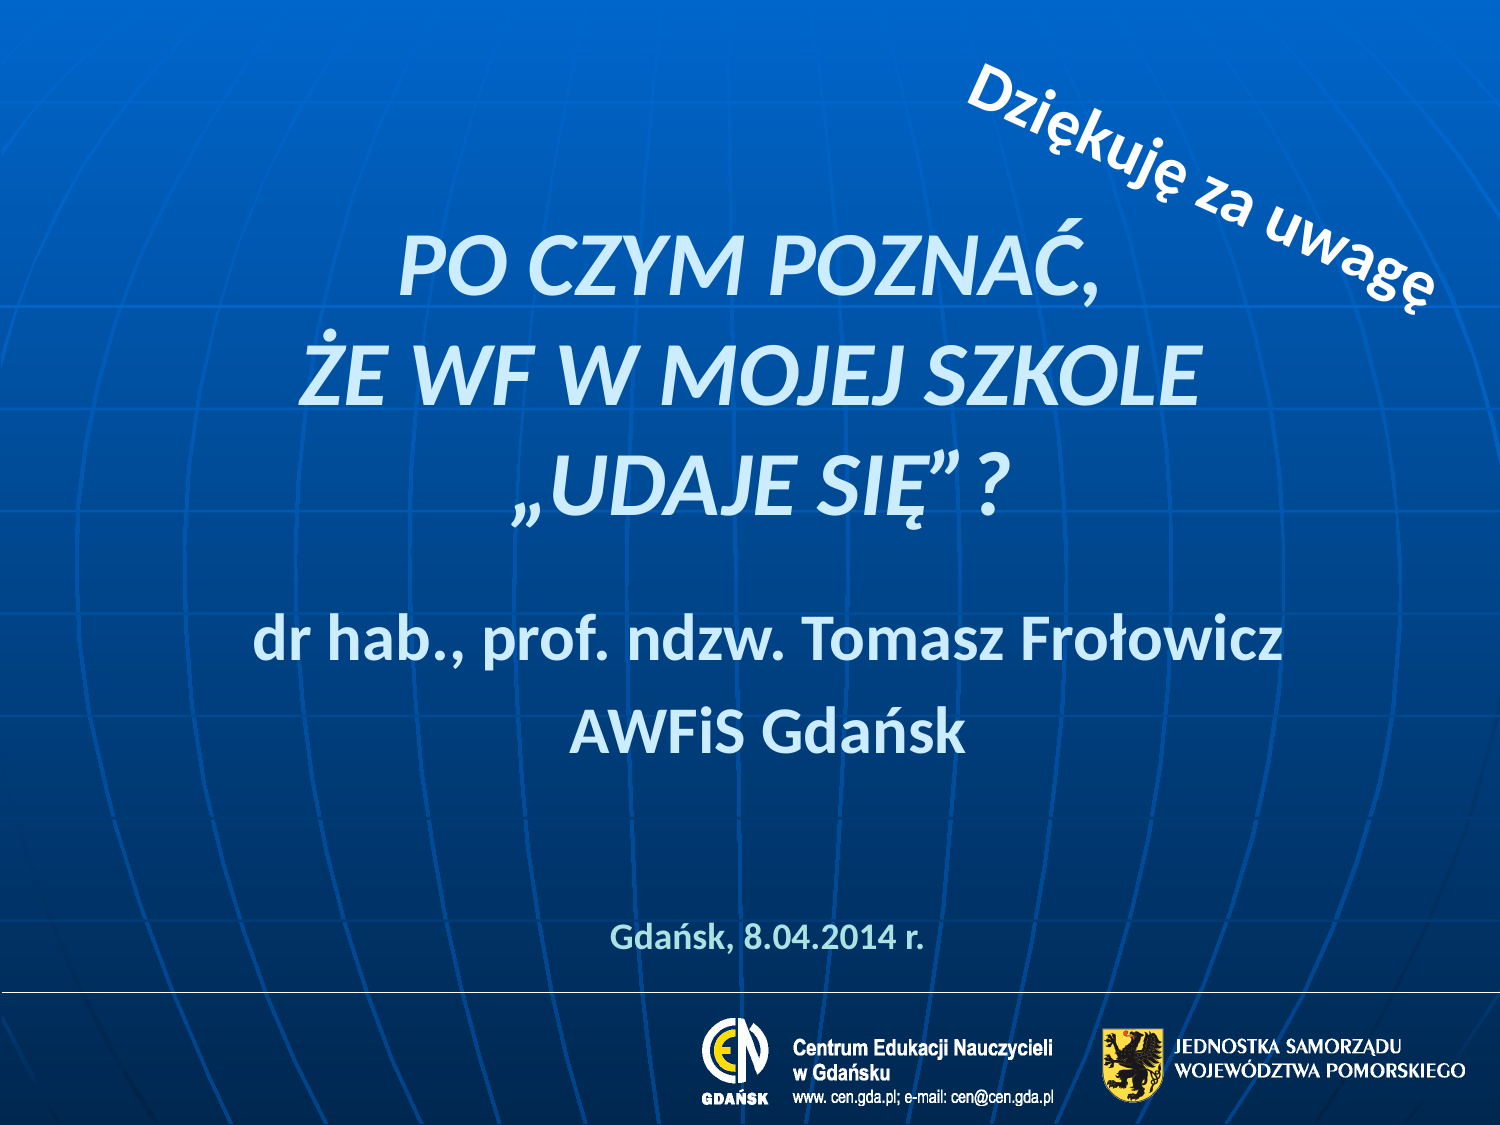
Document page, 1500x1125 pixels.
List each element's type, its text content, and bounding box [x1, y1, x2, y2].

text_box Gdańsk, 8.04.2014 r. [430, 904, 1105, 965]
title PO CZYM POZNAĆ, ŻE WF W MOJEJ SZKOLE „UDAJE SIĘ”? [123, 196, 1399, 433]
picture [702, 1018, 1465, 1106]
list Dziękuję za uwagę [866, 0, 1500, 379]
subtitle dr hab., prof. ndzw. Tomasz Frołowicz AWFiS Gdańsk [149, 586, 1388, 787]
